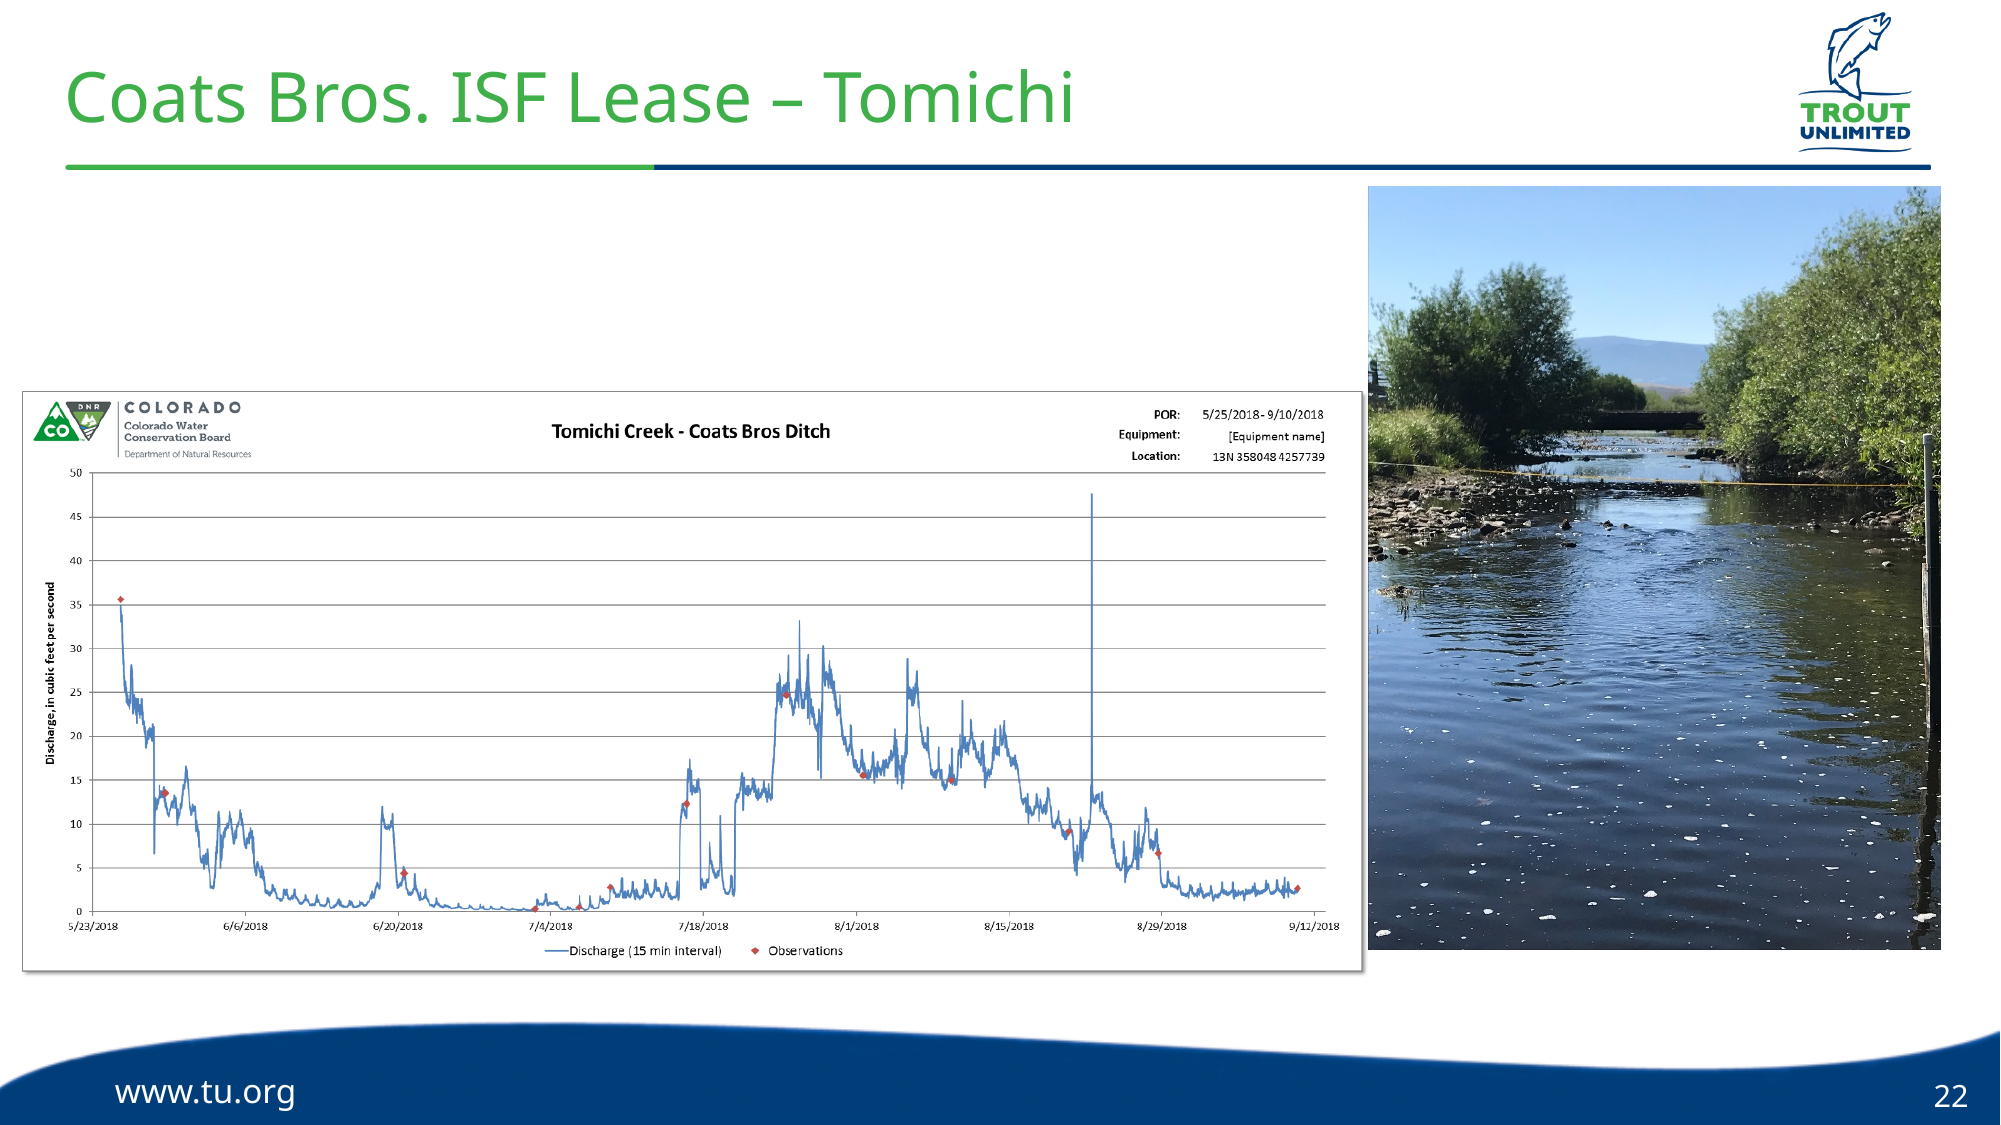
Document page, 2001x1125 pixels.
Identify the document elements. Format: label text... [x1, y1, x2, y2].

picture [59, 0, 1941, 180]
picture [20, 186, 1941, 979]
picture [0, 997, 2000, 1125]
footer www.tu.org [99, 1062, 734, 1123]
slide_number 22 [1833, 1069, 1984, 1125]
title Coats Bros. ISF Lease – Tomichi [50, 45, 1717, 146]
